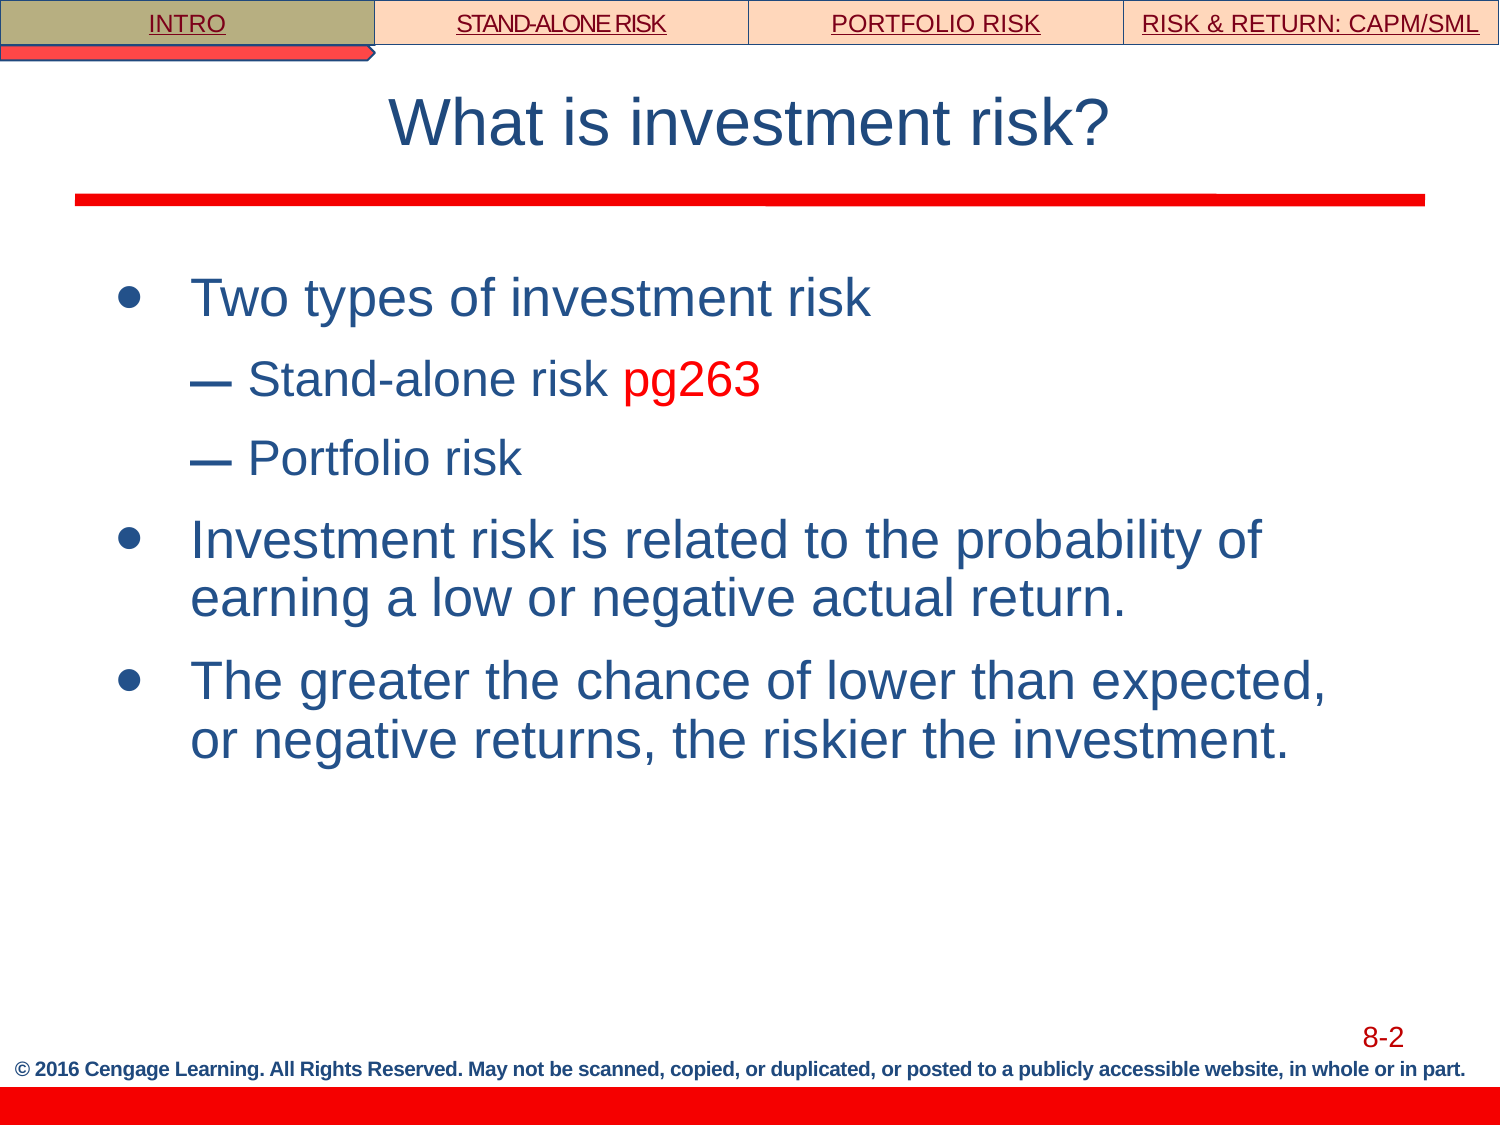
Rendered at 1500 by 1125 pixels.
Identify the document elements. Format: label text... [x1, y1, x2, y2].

list Two types of investment risk Stand-alone risk pg263 Portfolio risk Investment risk is related to the probability of earning a low or negative actual return. The greater the chance of lower than expected, or negative returns, the riskier the investment. [100, 262, 1351, 1001]
text_box [0, 54, 376, 63]
slide_number 8-2 [1347, 1011, 1500, 1063]
title What is investment risk? [74, 60, 1426, 188]
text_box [0, 0, 1499, 46]
